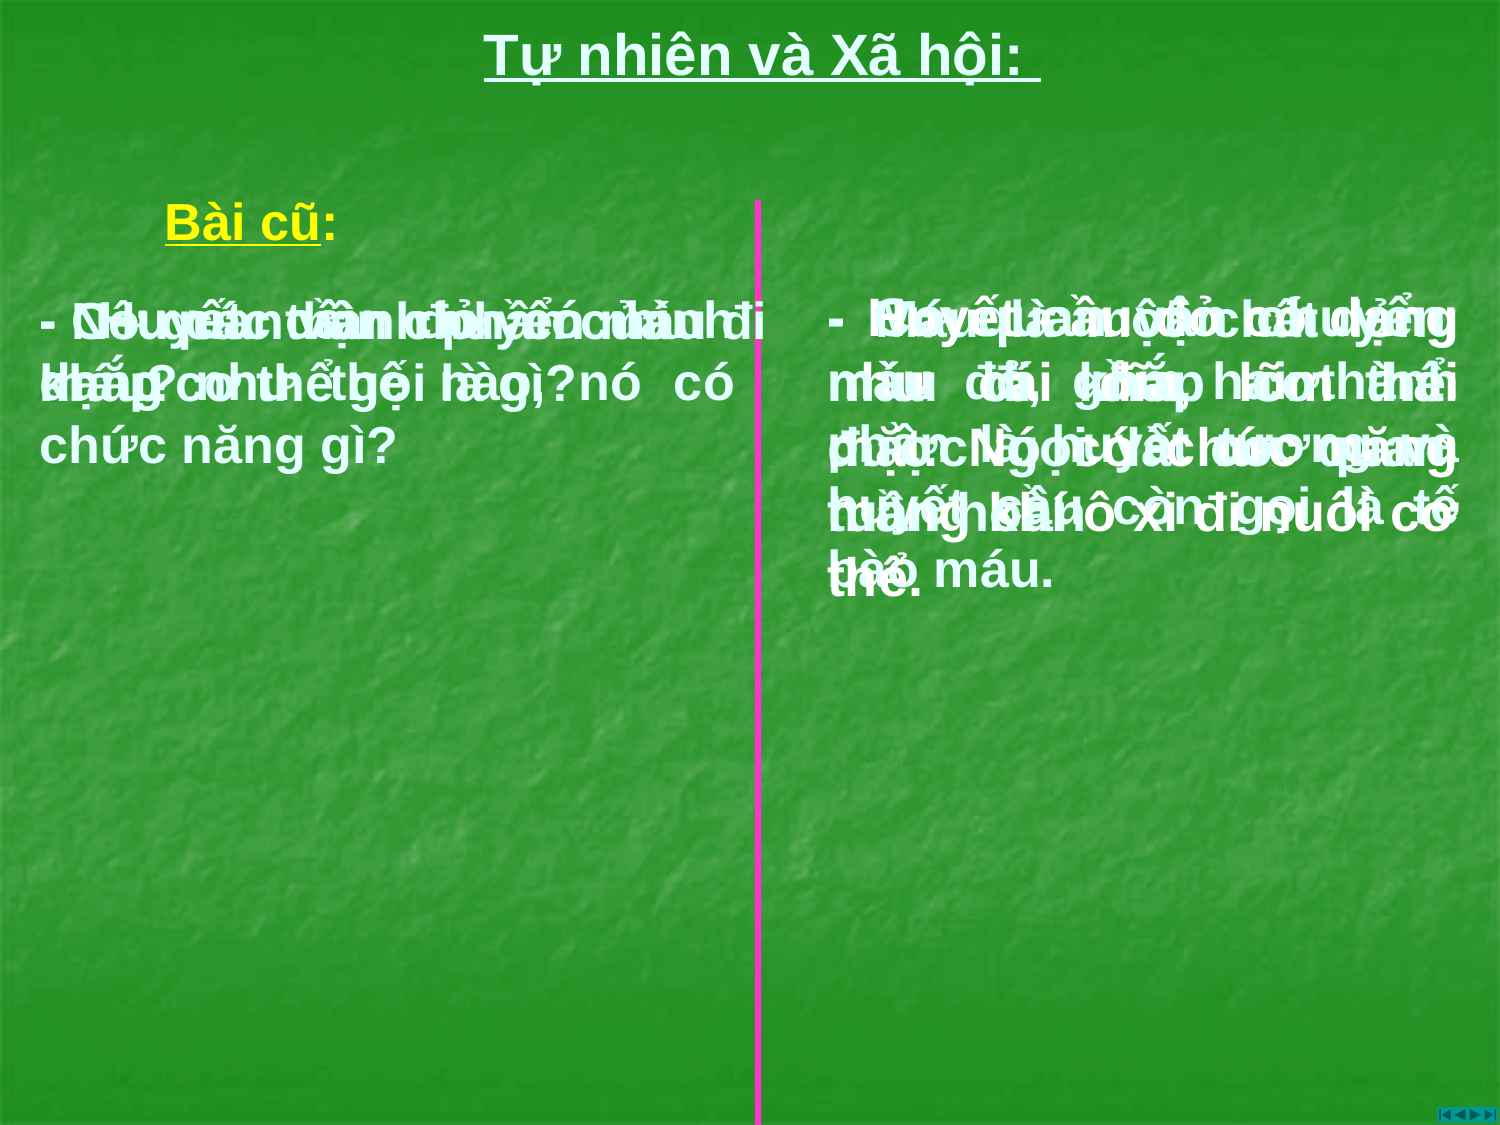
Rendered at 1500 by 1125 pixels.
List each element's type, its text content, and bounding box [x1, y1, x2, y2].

text_box [1437, 1107, 1452, 1123]
text_box [1452, 1107, 1467, 1123]
text_box Bài cũ: [149, 181, 375, 259]
text_box - Huyết cầu đỏ có dạng như cái đĩa, lõm hai mặt. Nó có chức năng mang khí ô xi đi nuôi cơ thể. [812, 275, 1475, 772]
text_box [1467, 1107, 1482, 1123]
text_box - Huyết cầu đỏ có hình dạng như thế nào, nó có chức năng gì? [24, 418, 750, 570]
text_box [1482, 1107, 1498, 1123]
text_box - Cơ quan vận chuyển máu đi khắp cơ thể được gọi là cơ quan tuần hoàn [812, 274, 1463, 550]
text_box - Cơ quan vận chuyển máu đi khắp cơ thể gọi là gì? [24, 279, 812, 418]
text_box Tự nhiên và Xã hội: [424, 9, 1100, 95]
